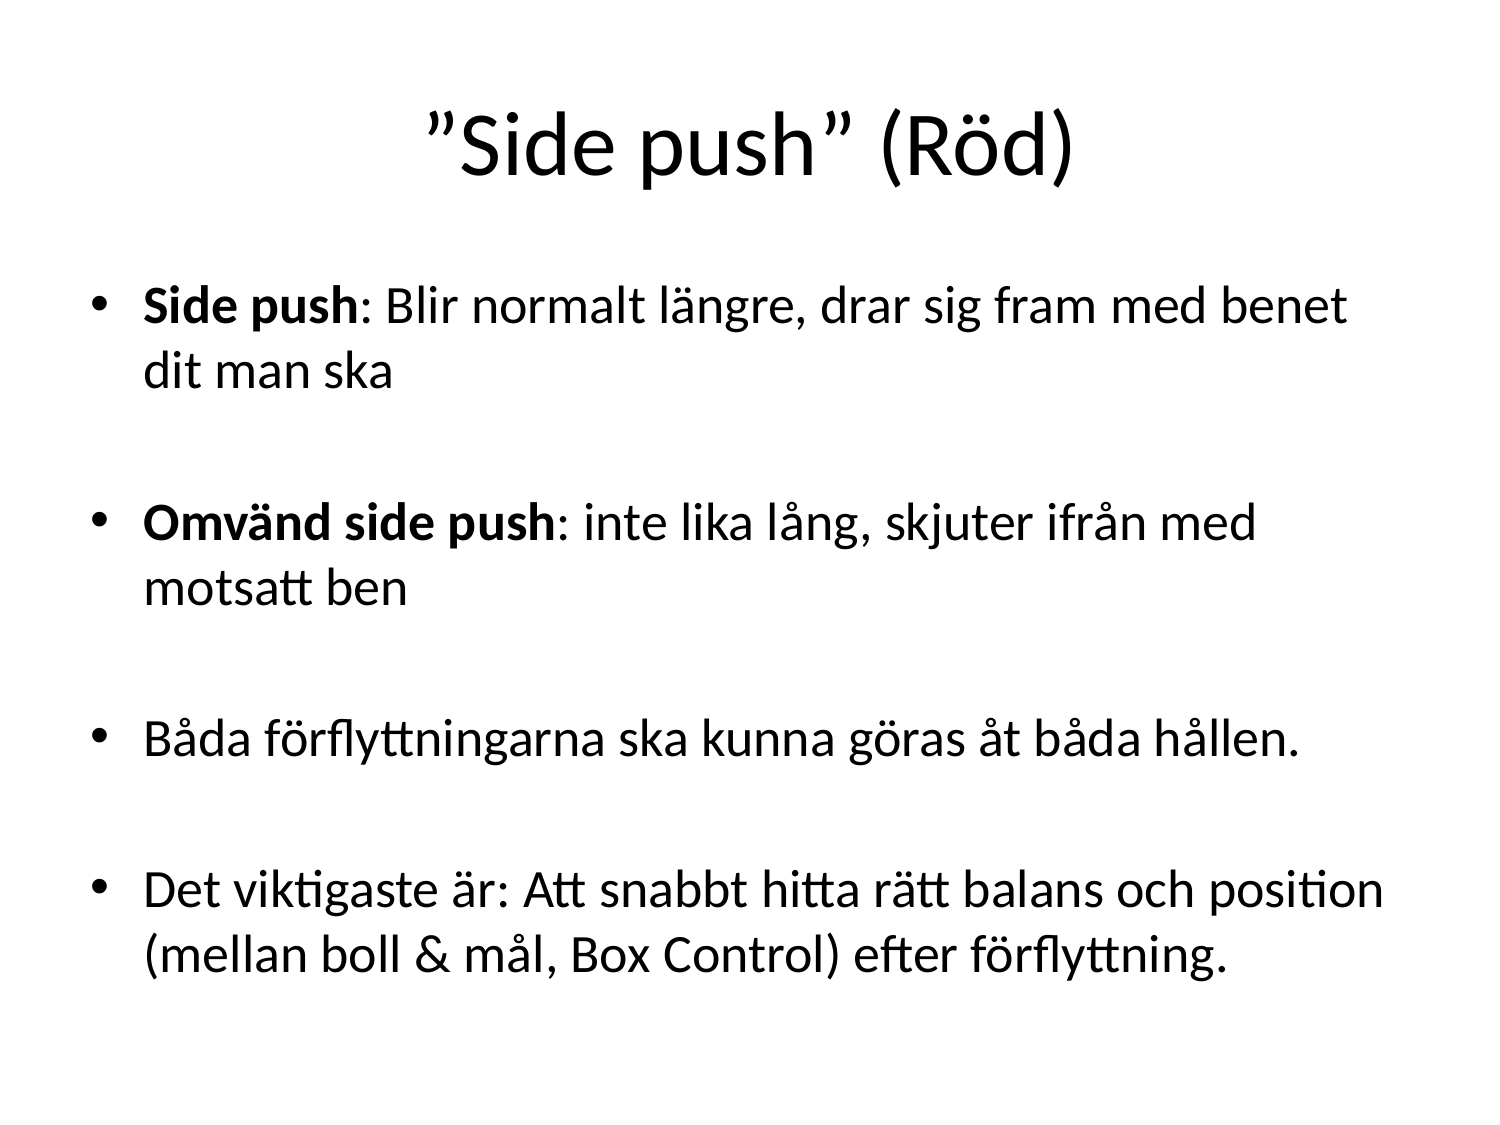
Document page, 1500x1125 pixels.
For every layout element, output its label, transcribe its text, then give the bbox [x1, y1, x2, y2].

title ”Side push” (Röd) [75, 45, 1425, 233]
list Side push: Blir normalt längre, drar sig fram med benet dit man ska Omvänd side push: inte lika lång, skjuter ifrån med motsatt ben Båda förflyttningarna ska kunna göras åt båda hållen. Det viktigaste är: Att snabbt hitta rätt balans och position (mellan boll & mål, Box Control) efter förflyttning. [75, 262, 1425, 1005]
